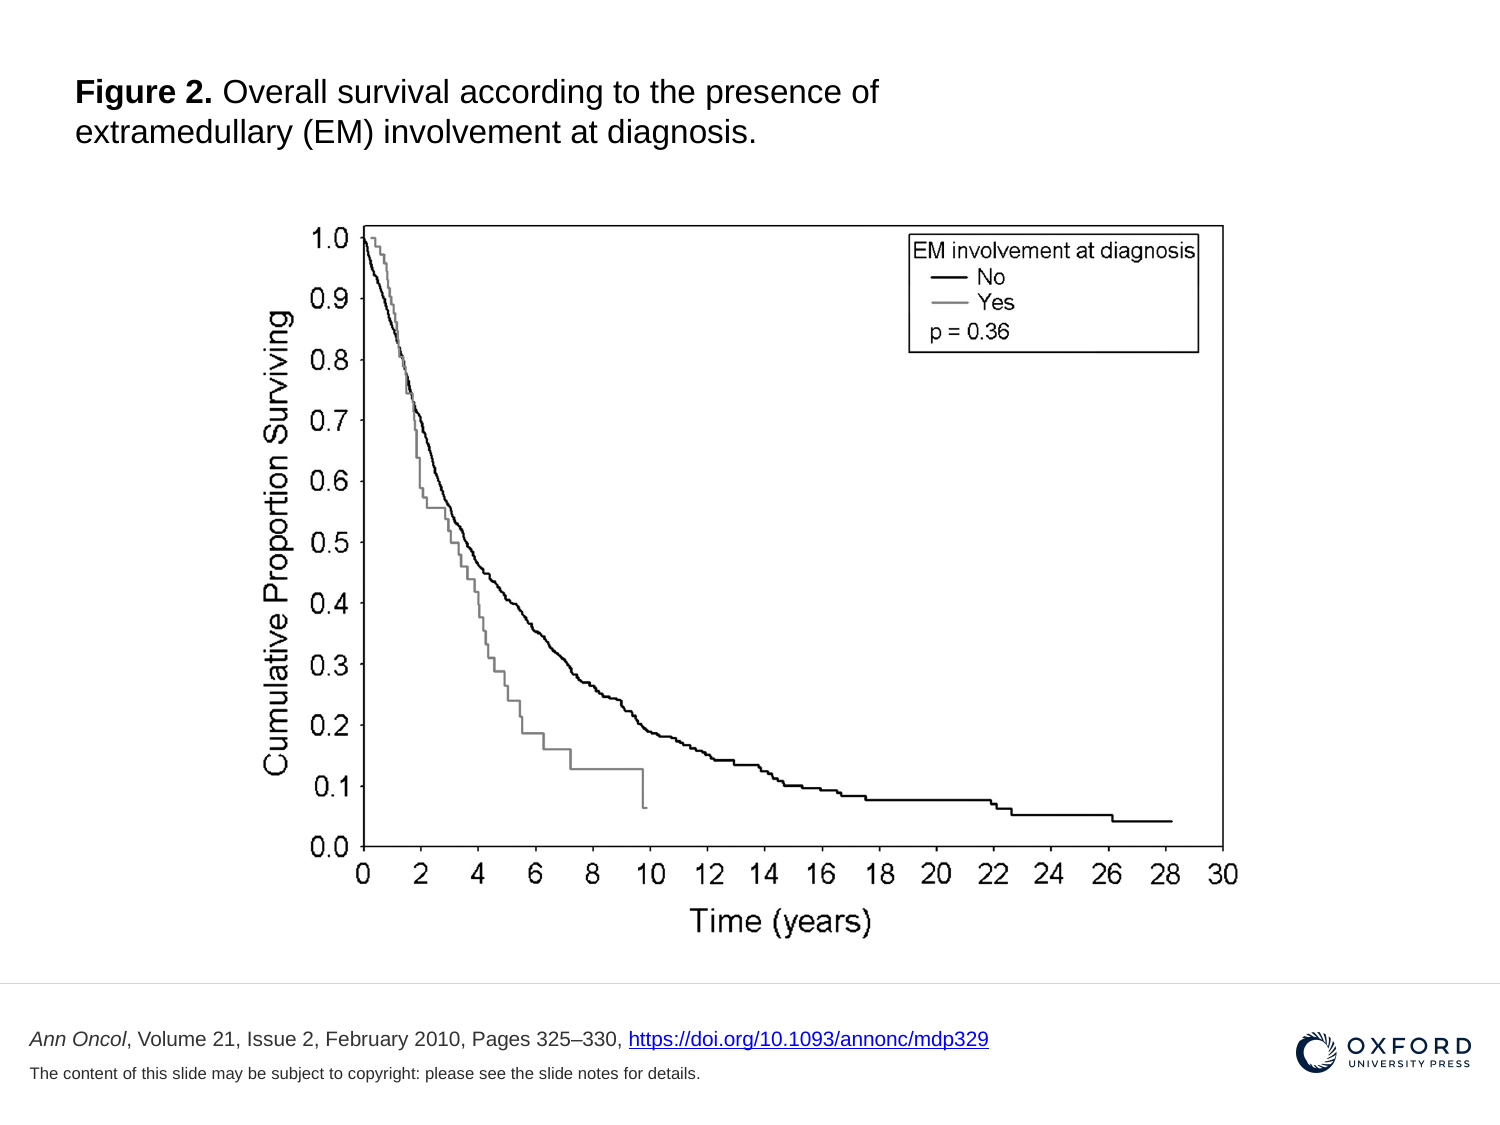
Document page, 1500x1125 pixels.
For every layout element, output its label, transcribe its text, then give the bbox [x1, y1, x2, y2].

picture [1296, 1032, 1471, 1073]
footer Ann Oncol, Volume 21, Issue 2, February 2010, Pages 325–330, https://doi.org/10.1093/annonc/mdp329 The content of this slide may be subject to copyright: please see the slide notes for details. [0, 983, 1260, 1125]
picture [262, 224, 1238, 939]
title Figure 2. Overall survival according to the presence of extramedullary (EM) involvement at diagnosis. [75, 69, 1078, 171]
